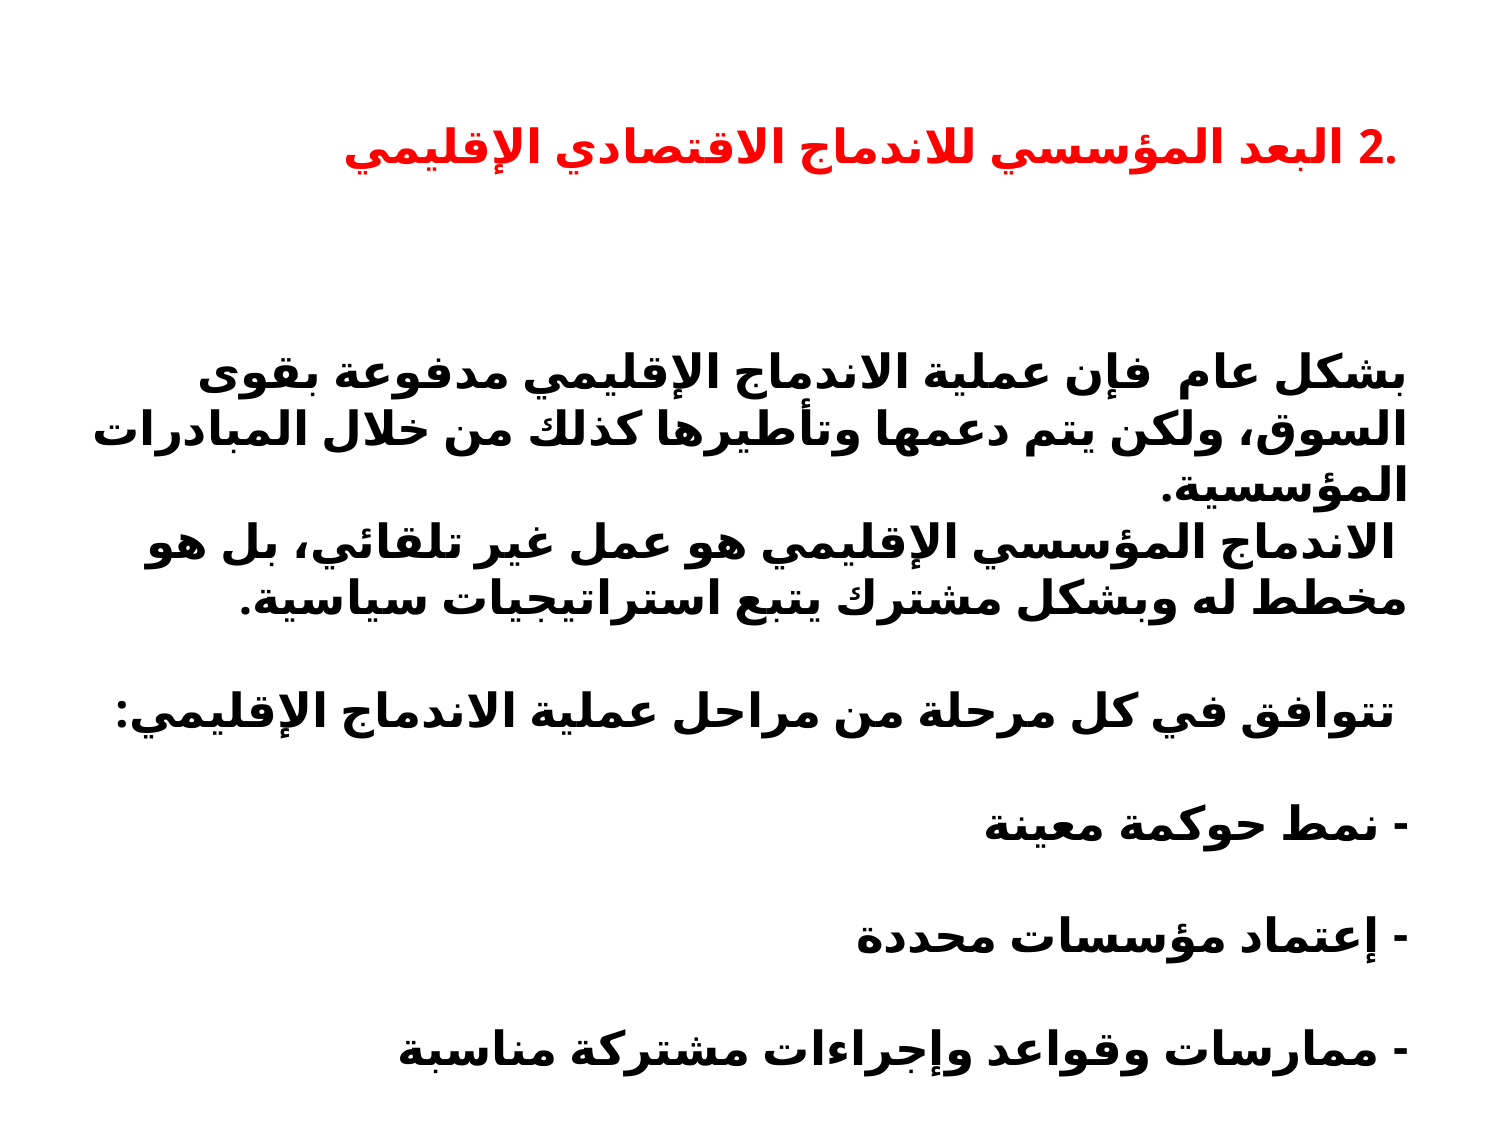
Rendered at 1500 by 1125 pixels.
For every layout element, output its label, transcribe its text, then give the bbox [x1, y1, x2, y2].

title .2 البعد المؤسسي للاندماج الاقتصادي الإقليمي بشكل عام فإن عملية الاندماج الإقليمي مدفوعة بقوى السوق، ولكن يتم دعمها وتأطيرها كذلك من خلال المبادرات المؤسسية. الاندماج المؤسسي الإقليمي هو عمل غير تلقائي، بل هو مخطط له وبشكل مشترك يتبع استراتيجيات سياسية. تتوافق في كل مرحلة من مراحل عملية الاندماج الإقليمي: - نمط حوكمة معينة - إعتماد مؤسسات محددة - ممارسات وقواعد وإجراءات مشتركة مناسبة [75, 45, 1425, 1090]
